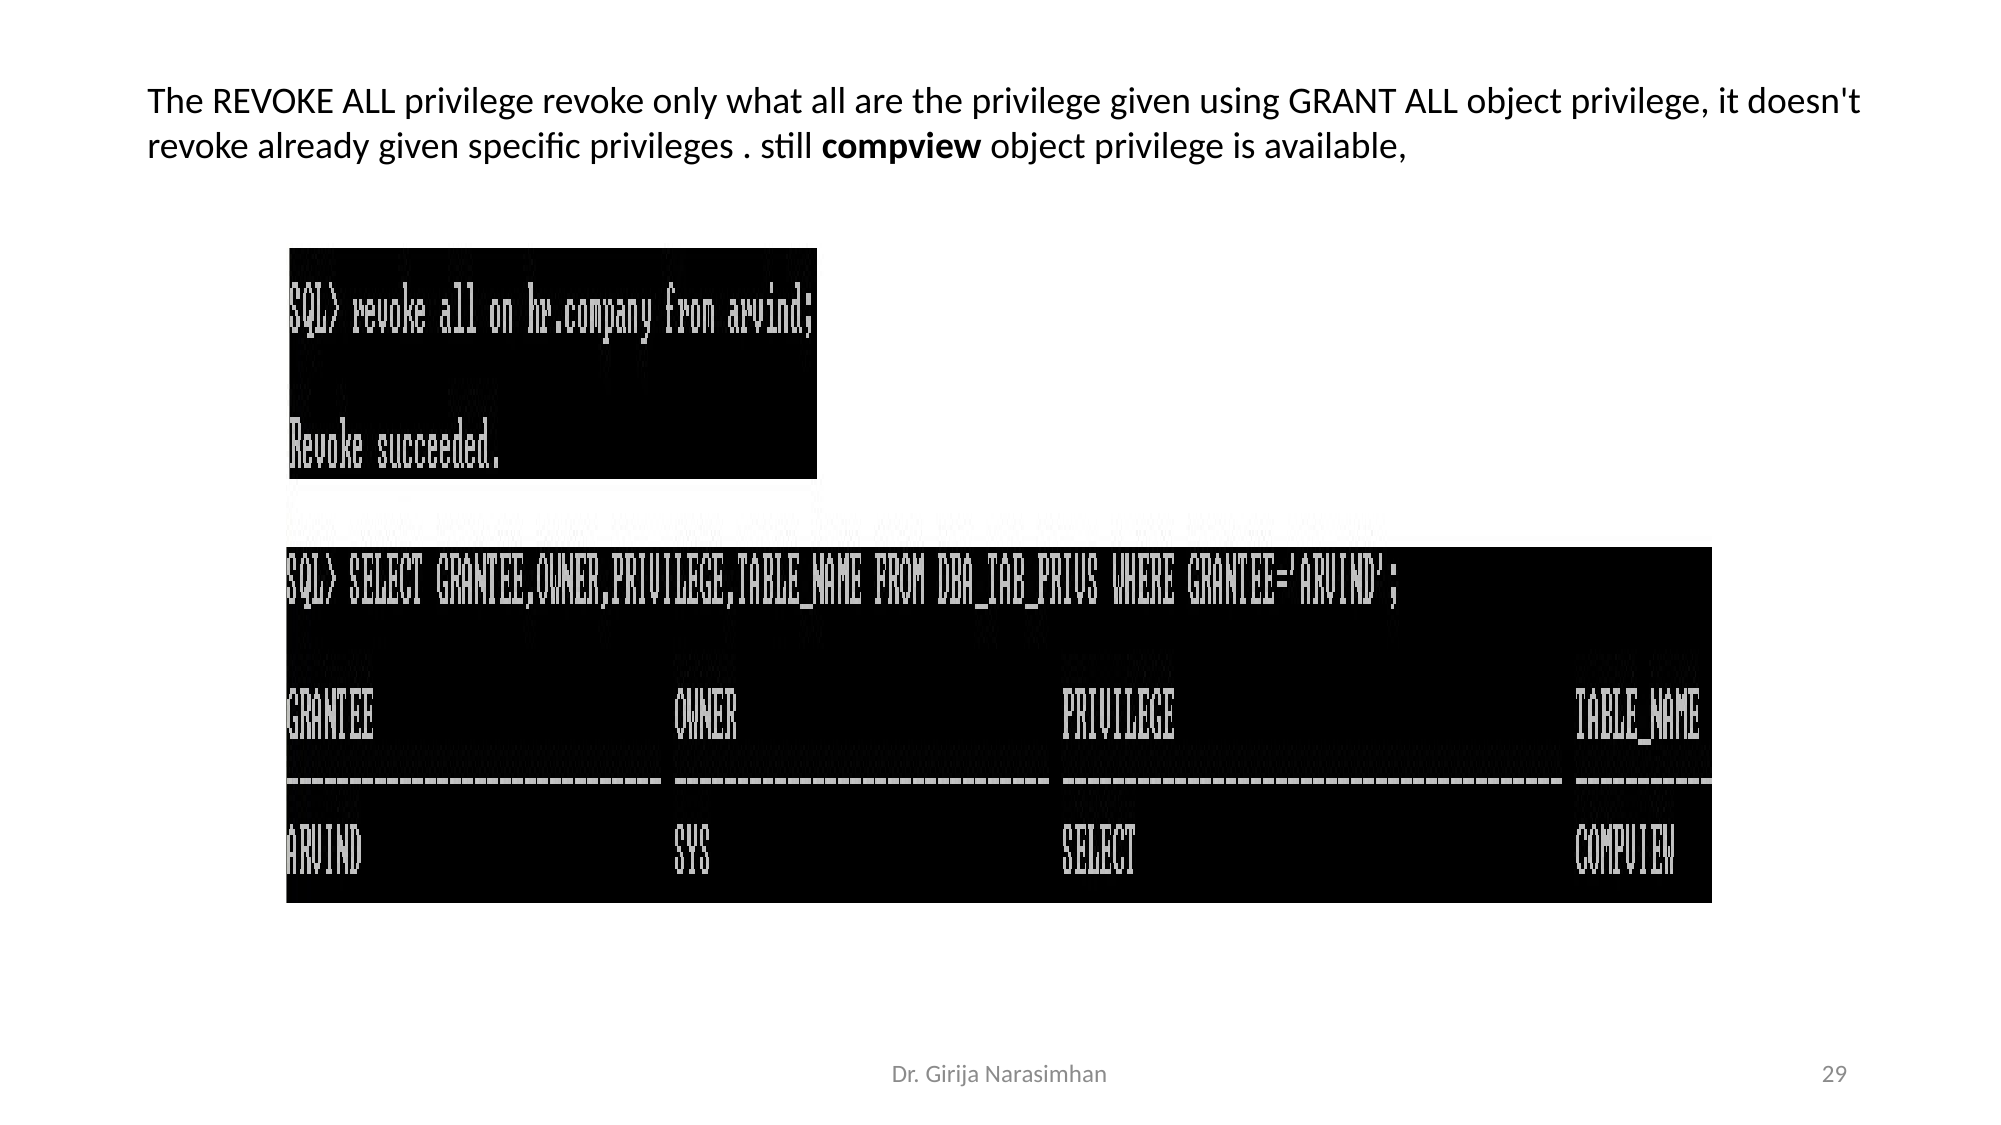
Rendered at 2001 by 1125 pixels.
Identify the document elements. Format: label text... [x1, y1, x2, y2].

text_box The REVOKE ALL privilege revoke only what all are the privilege given using GRANT ALL object privilege, it doesn't revoke already given specific privileges . still compview object privilege is available, [132, 68, 1943, 174]
footer Dr. Girija Narasimhan [662, 1042, 1338, 1103]
picture [286, 243, 1714, 903]
slide_number 29 [1412, 1042, 1863, 1103]
